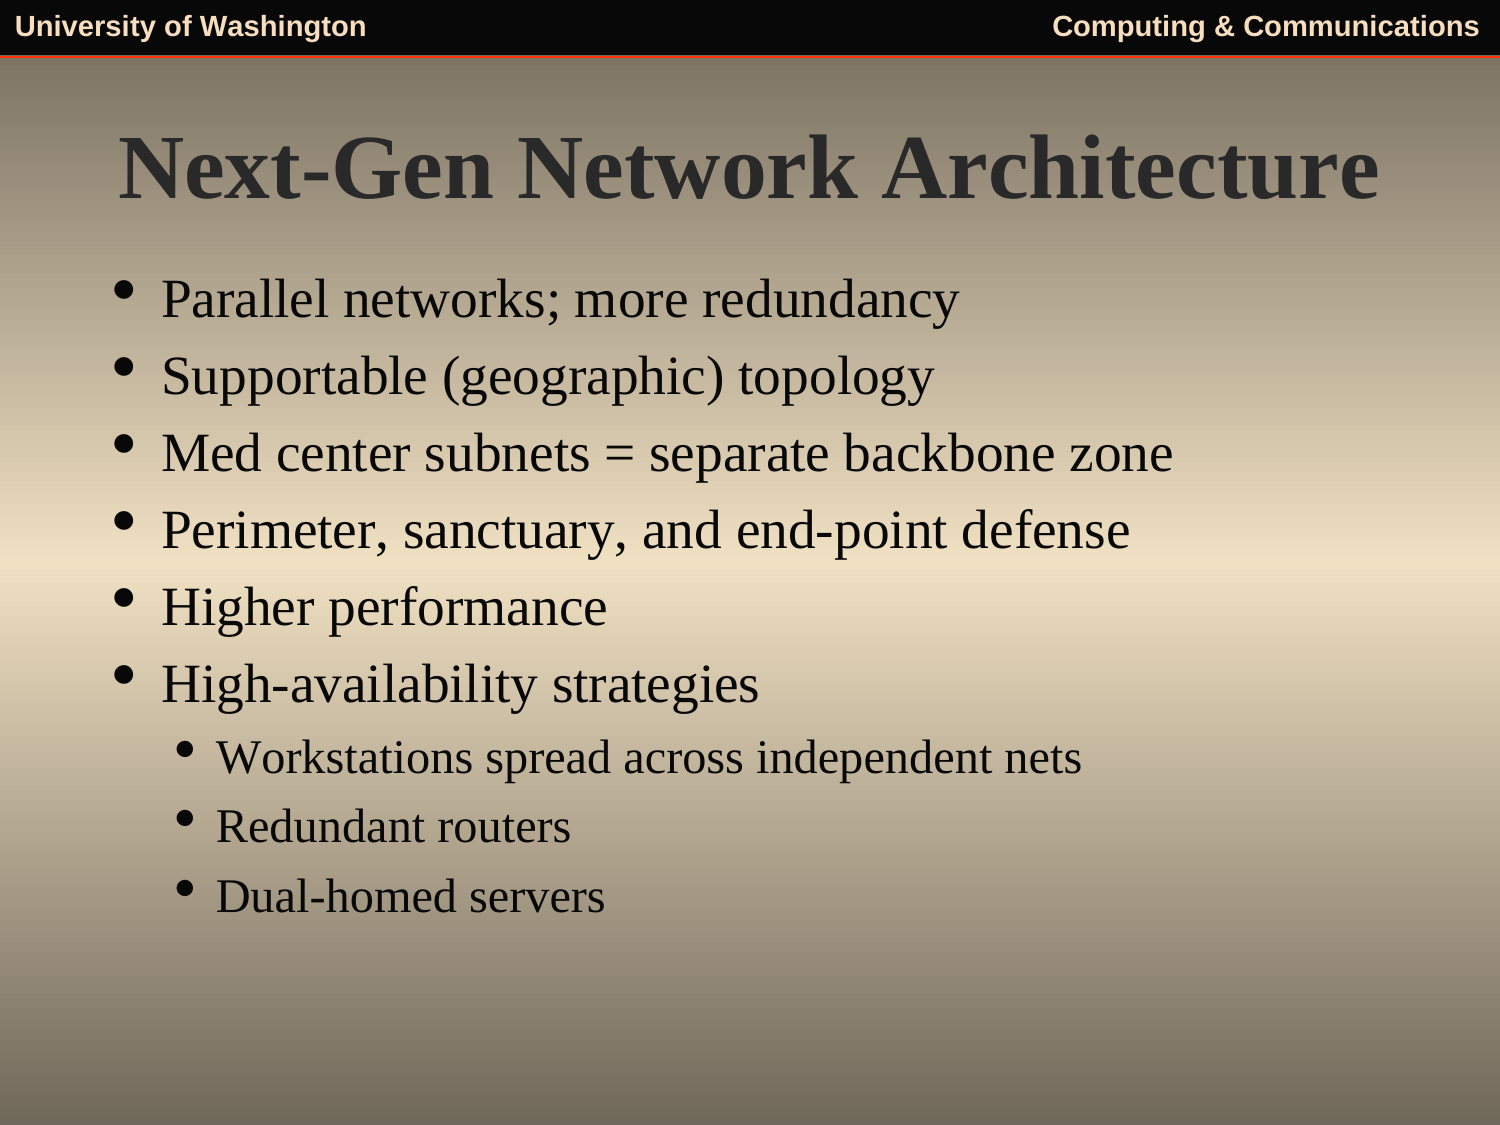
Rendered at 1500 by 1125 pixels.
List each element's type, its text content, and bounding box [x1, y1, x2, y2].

title Next-Gen Network Architecture [37, 99, 1463, 238]
list Parallel networks; more redundancy Supportable (geographic) topology Med center subnets = separate backbone zone Perimeter, sanctuary, and end-point defense Higher performance High-availability strategies Workstations spread across independent nets Redundant routers Dual-homed servers [99, 262, 1413, 938]
